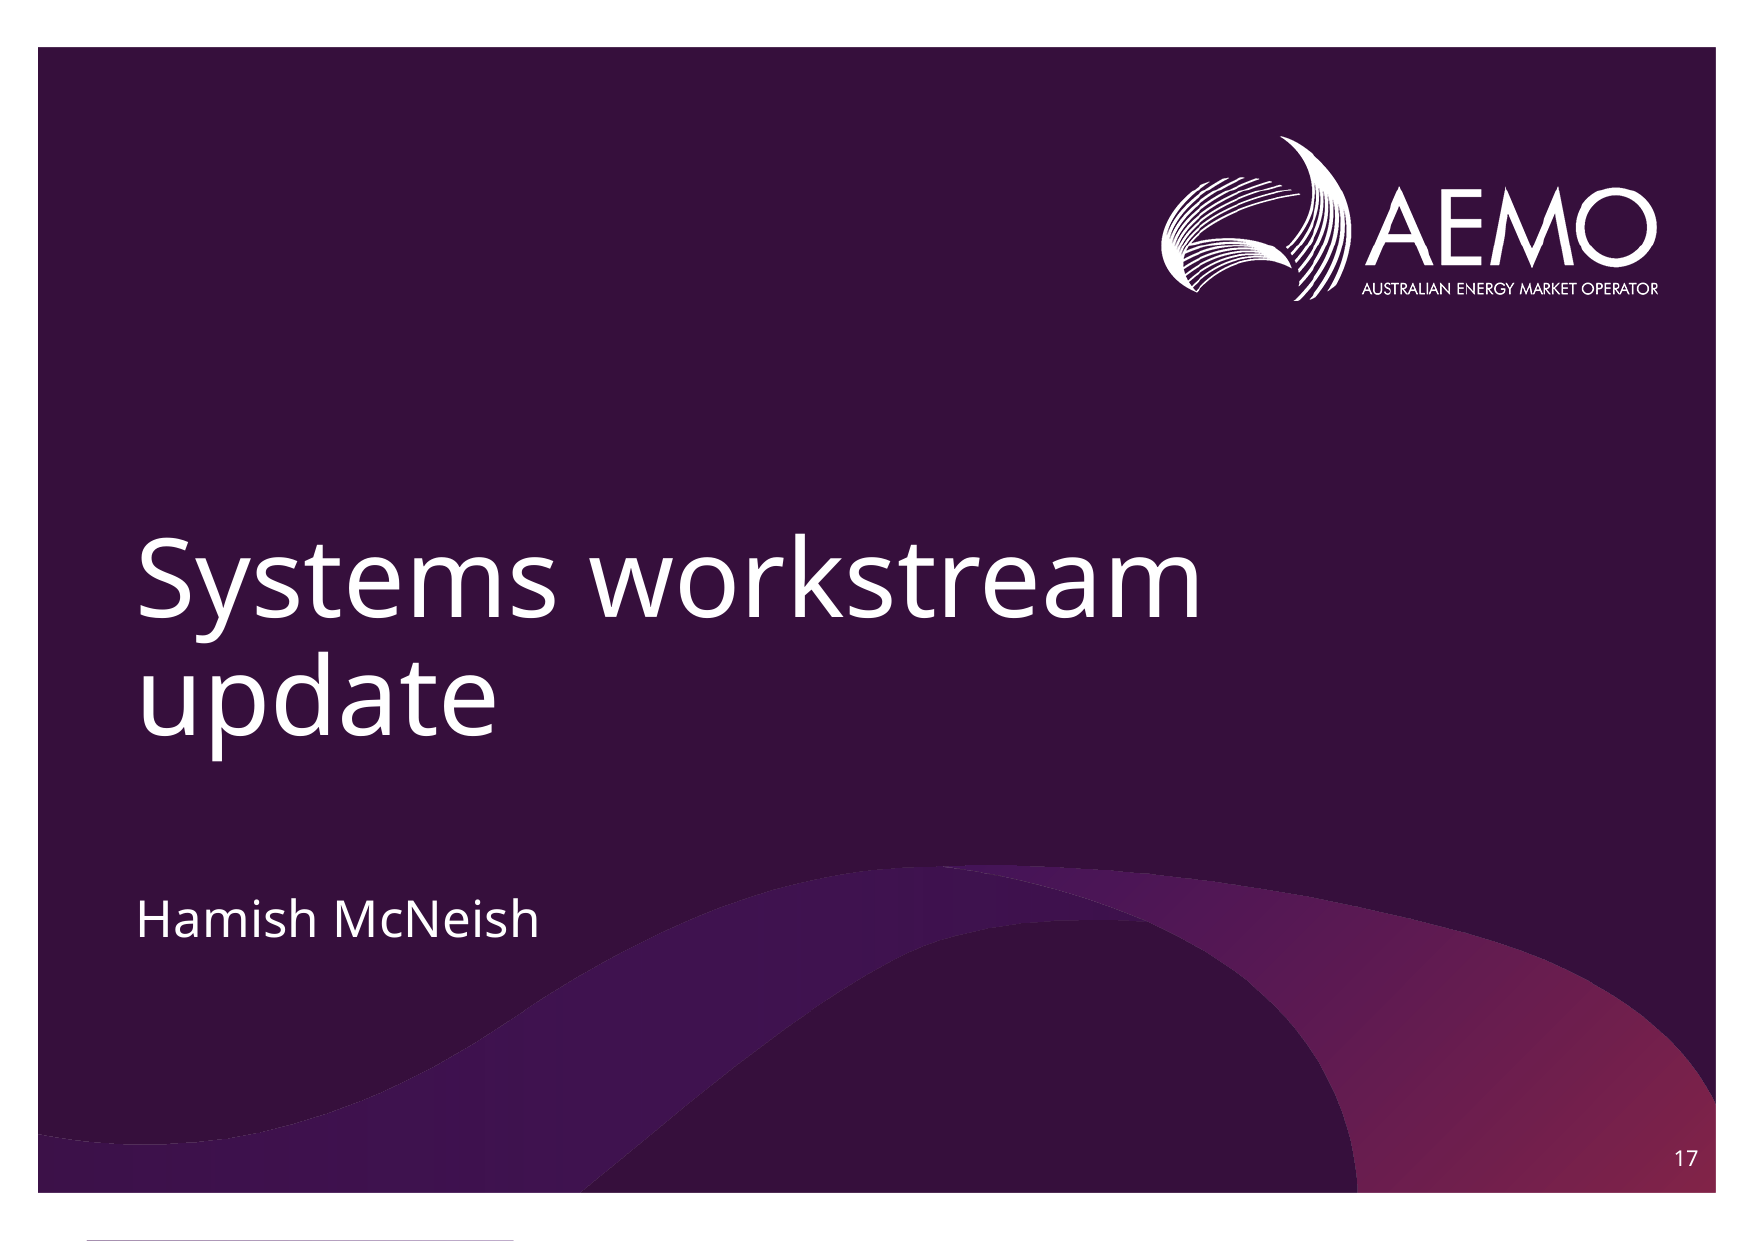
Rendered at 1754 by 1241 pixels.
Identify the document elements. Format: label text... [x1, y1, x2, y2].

slide_number 17 [1630, 1126, 1714, 1193]
subtitle Hamish McNeish [120, 886, 1437, 1000]
picture [1161, 136, 1658, 301]
title Systems workstream update [120, 425, 1437, 857]
